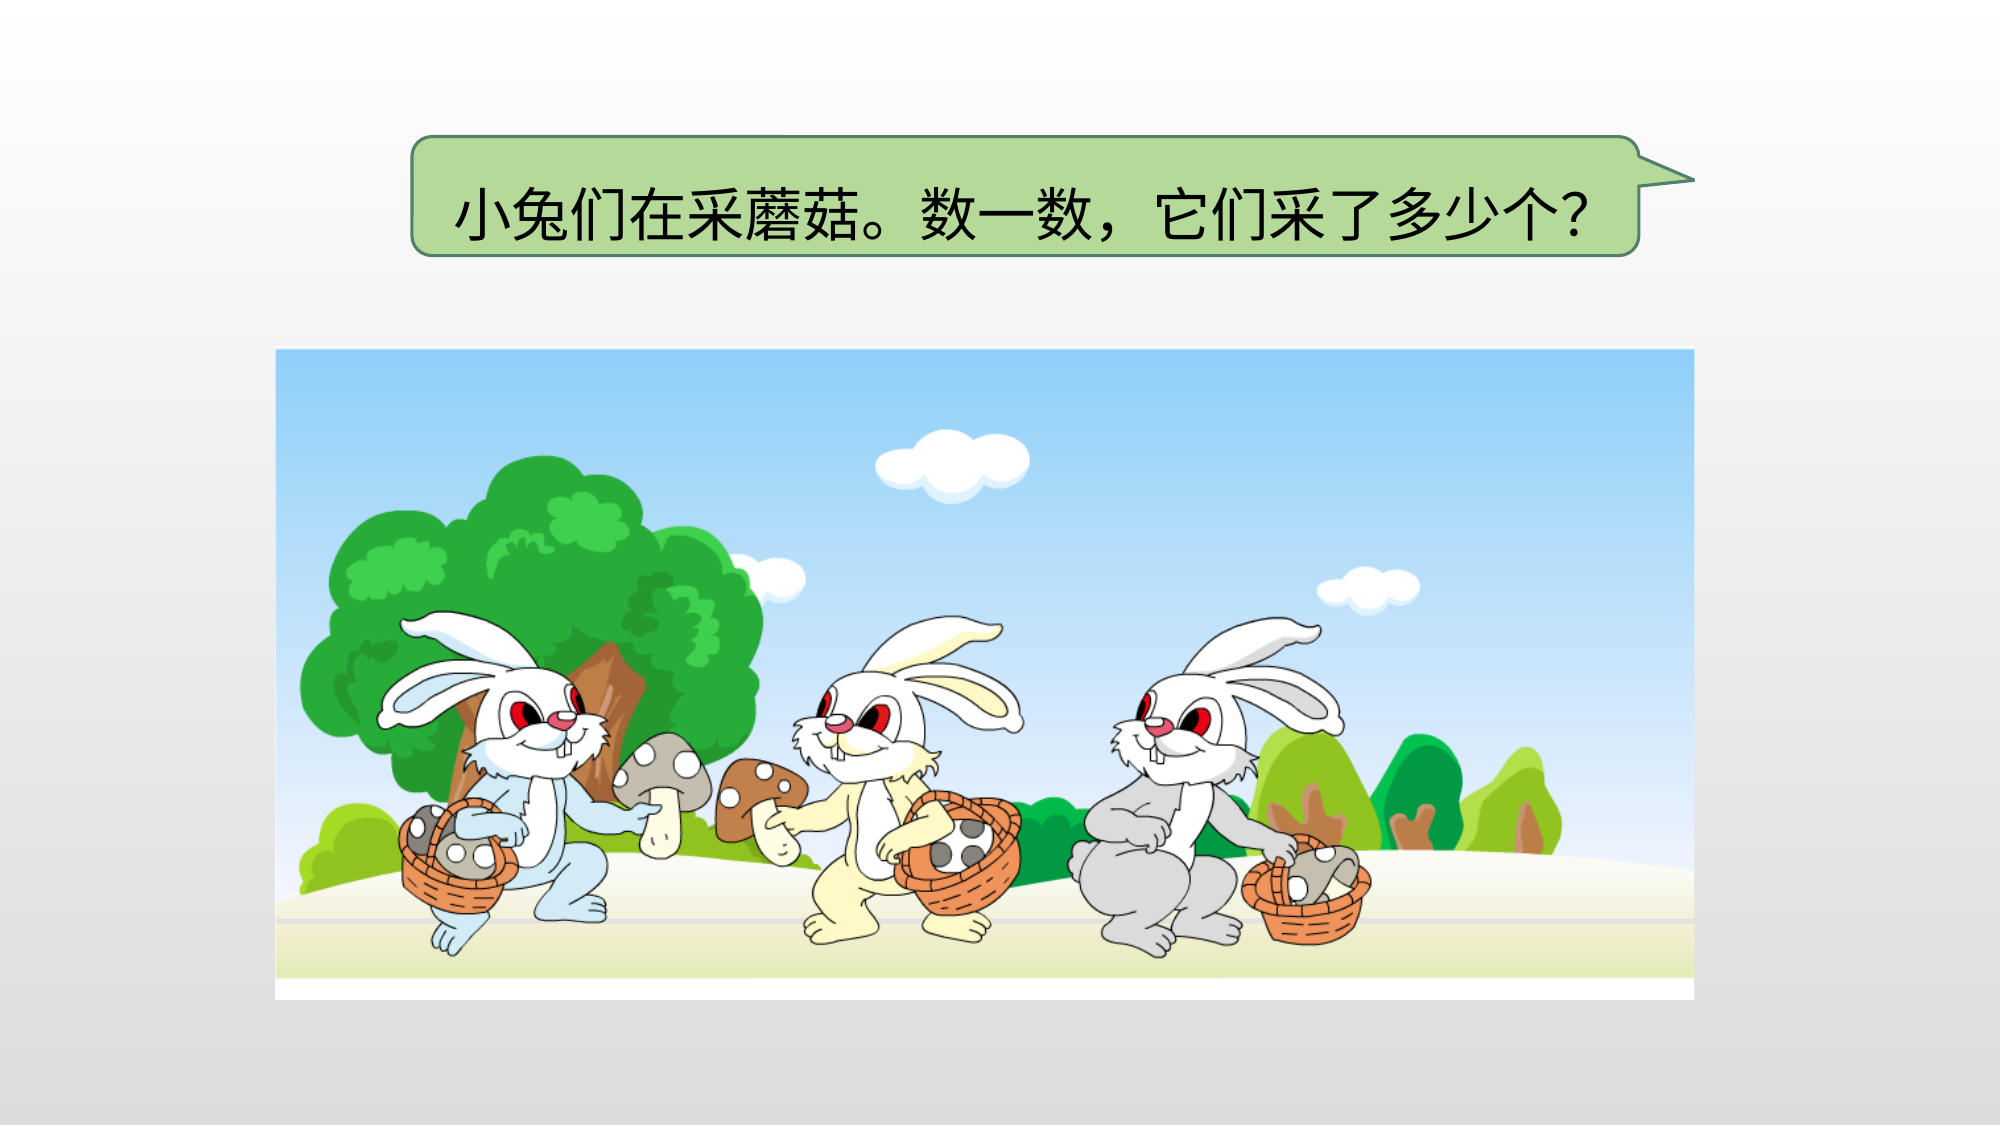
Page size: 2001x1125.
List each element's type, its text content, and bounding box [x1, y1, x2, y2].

text_box 小兔们在采蘑菇。数一数，它们采了多少个？ [410, 135, 1695, 257]
picture [275, 346, 1695, 1000]
